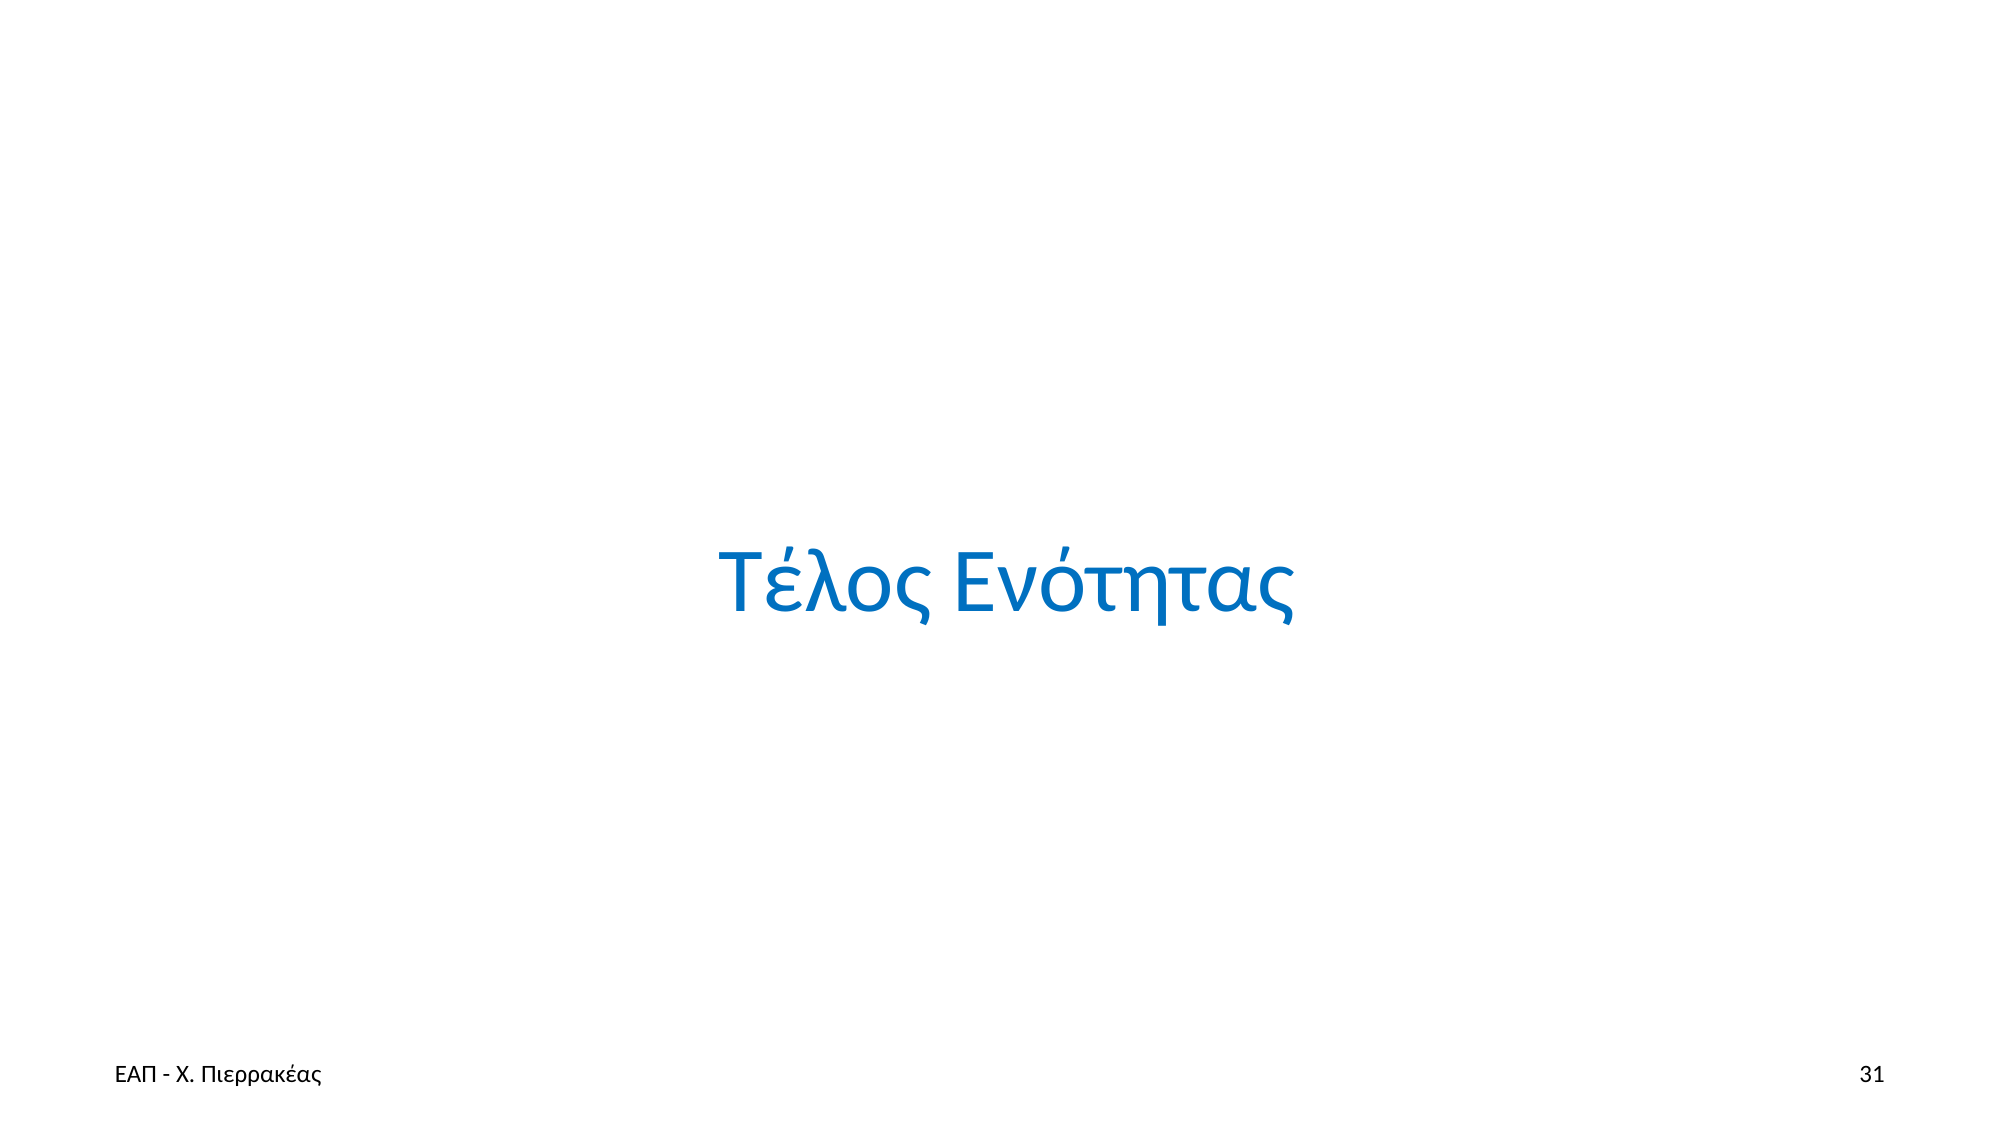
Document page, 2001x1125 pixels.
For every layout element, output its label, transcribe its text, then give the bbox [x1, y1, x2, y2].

slide_number 31 [1433, 1042, 1900, 1103]
slide_number ΕΑΠ - Χ. Πιερρακέας [99, 1042, 567, 1103]
text_box Τέλος Ενότητας [331, 480, 1682, 668]
